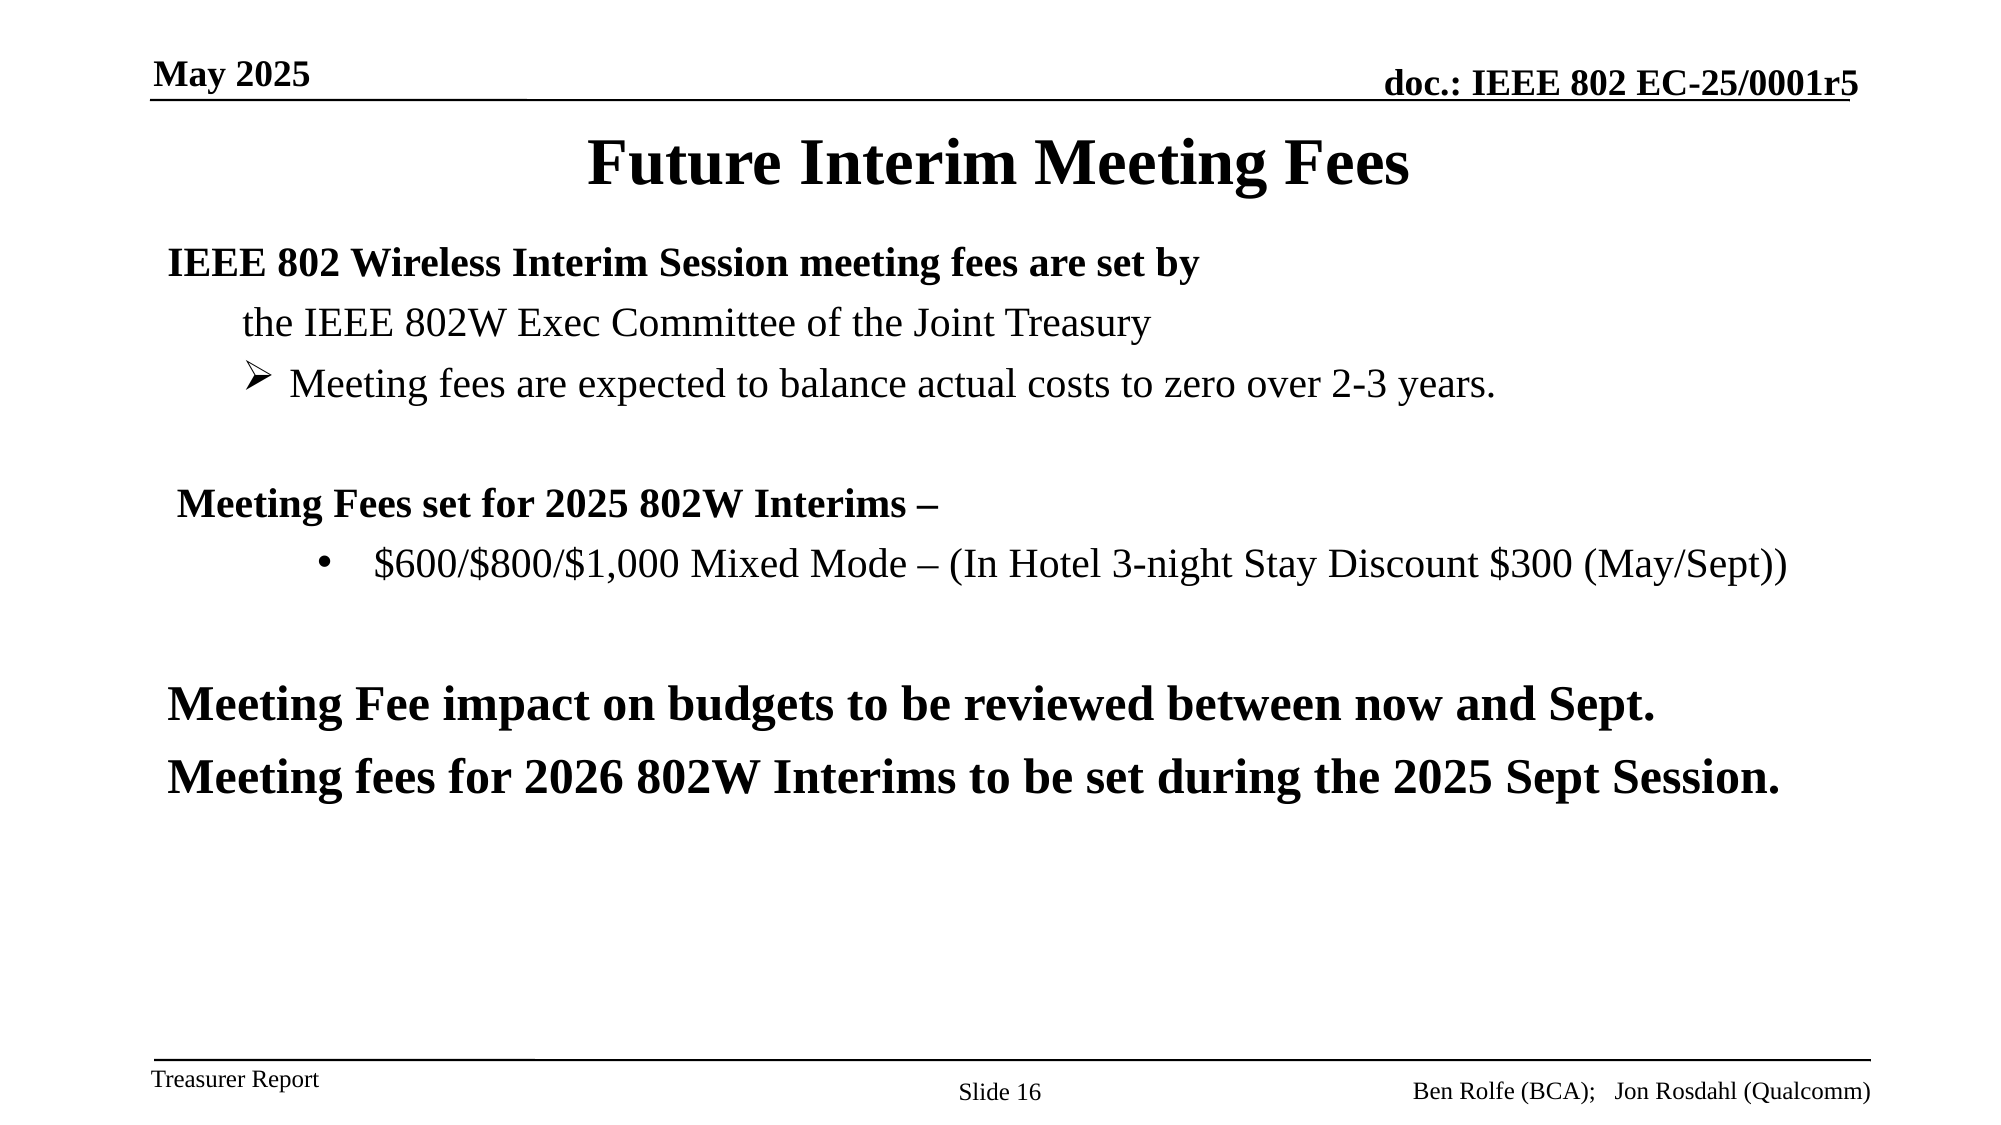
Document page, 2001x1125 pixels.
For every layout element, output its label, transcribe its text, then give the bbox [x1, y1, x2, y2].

slide_number Slide 16 [943, 1075, 1057, 1118]
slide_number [153, 48, 564, 94]
footer Ben Rolfe (BCA); Jon Rosdahl (Qualcomm) [1174, 1074, 1872, 1105]
title Future Interim Meeting Fees [149, 112, 1850, 204]
list IEEE 802 Wireless Interim Session meeting fees are set by the IEEE 802W Exec Committee of the Joint Treasury Meeting fees are expected to balance actual costs to zero over 2-3 years. Meeting Fees set for 2025 802W Interims – $600/$800/$1,000 Mixed Mode – (In Hotel 3-night Stay Discount $300 (May/Sept)) Meeting Fee impact on budgets to be reviewed between now and Sept. Meeting fees for 2026 802W Interims to be set during the 2025 Sept Session. [152, 226, 1869, 1039]
